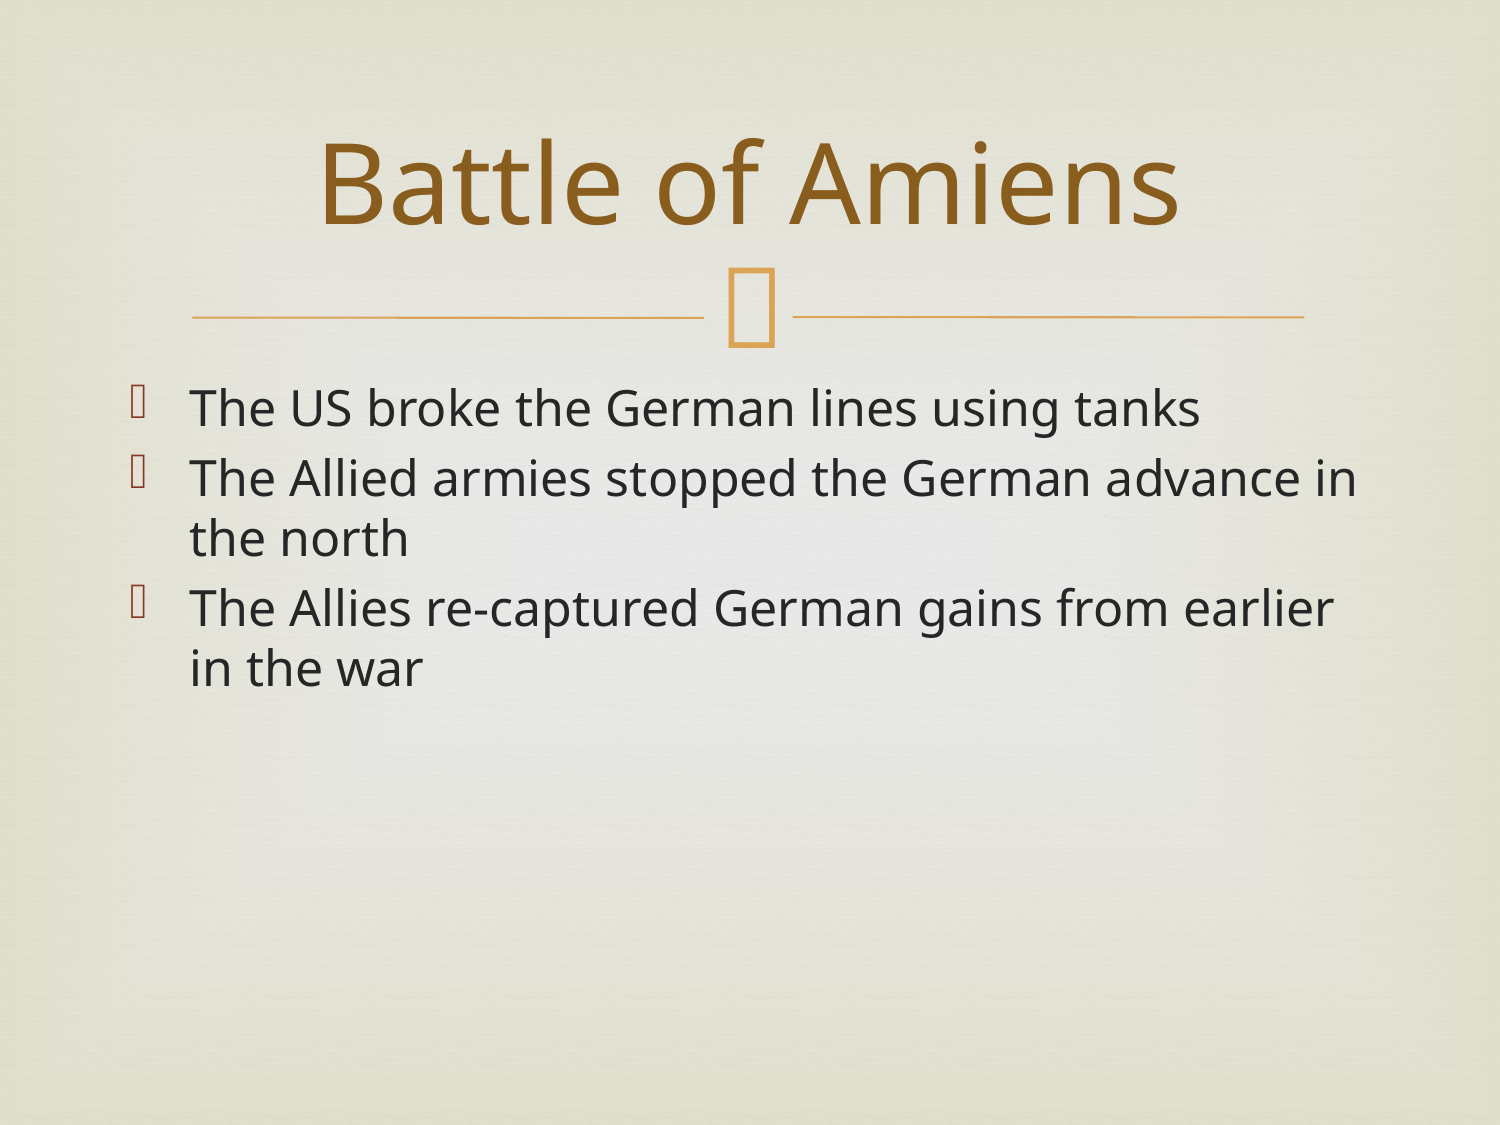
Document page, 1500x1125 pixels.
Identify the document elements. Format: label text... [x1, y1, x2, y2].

list The US broke the German lines using tanks The Allied armies stopped the German advance in the north The Allies re-captured German gains from earlier in the war [114, 368, 1386, 1005]
title Battle of Amiens [112, 93, 1386, 267]
